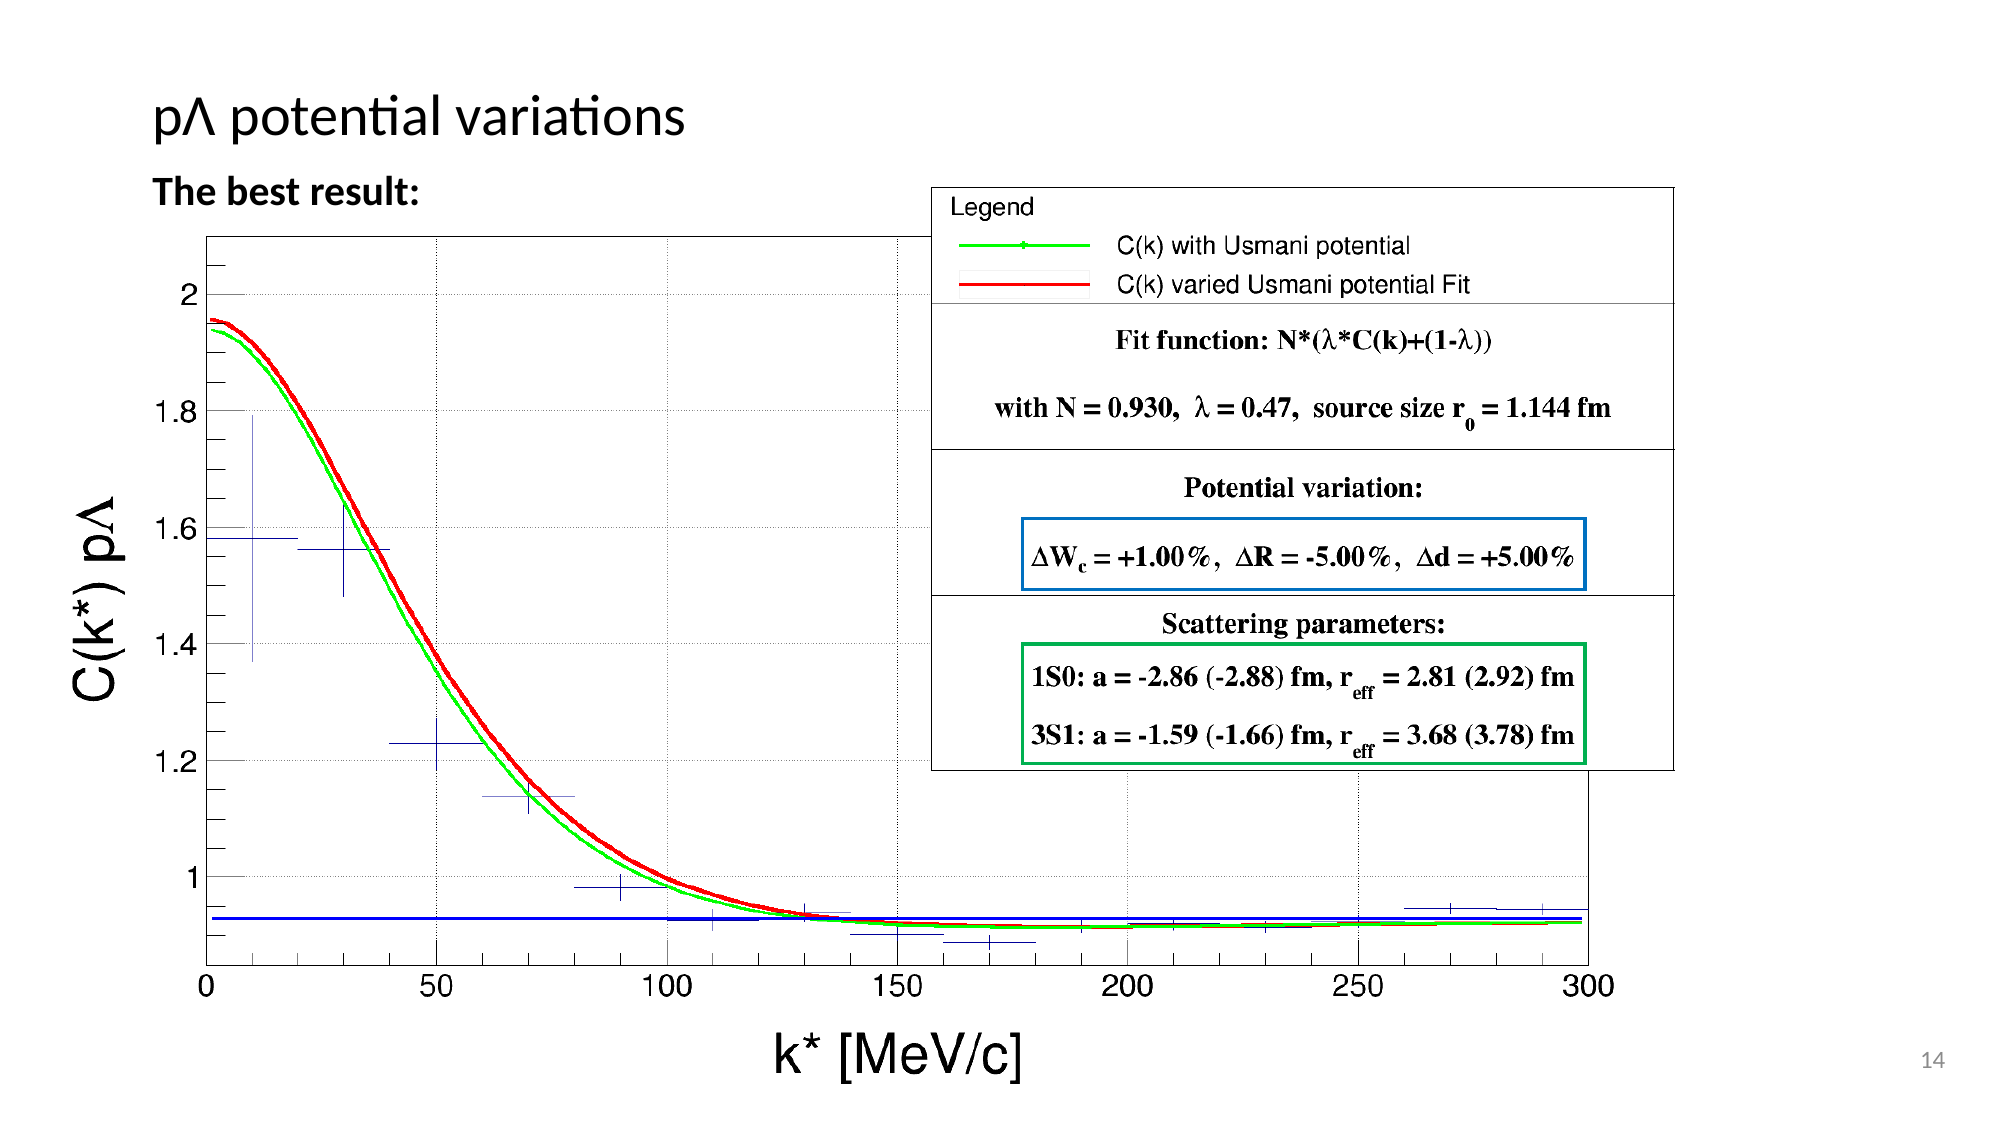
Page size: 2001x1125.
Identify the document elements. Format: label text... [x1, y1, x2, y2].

list pΛ potential variations The best result: [137, 78, 1863, 1014]
picture [54, 178, 1687, 1110]
slide_number 14 [1855, 1028, 1961, 1089]
